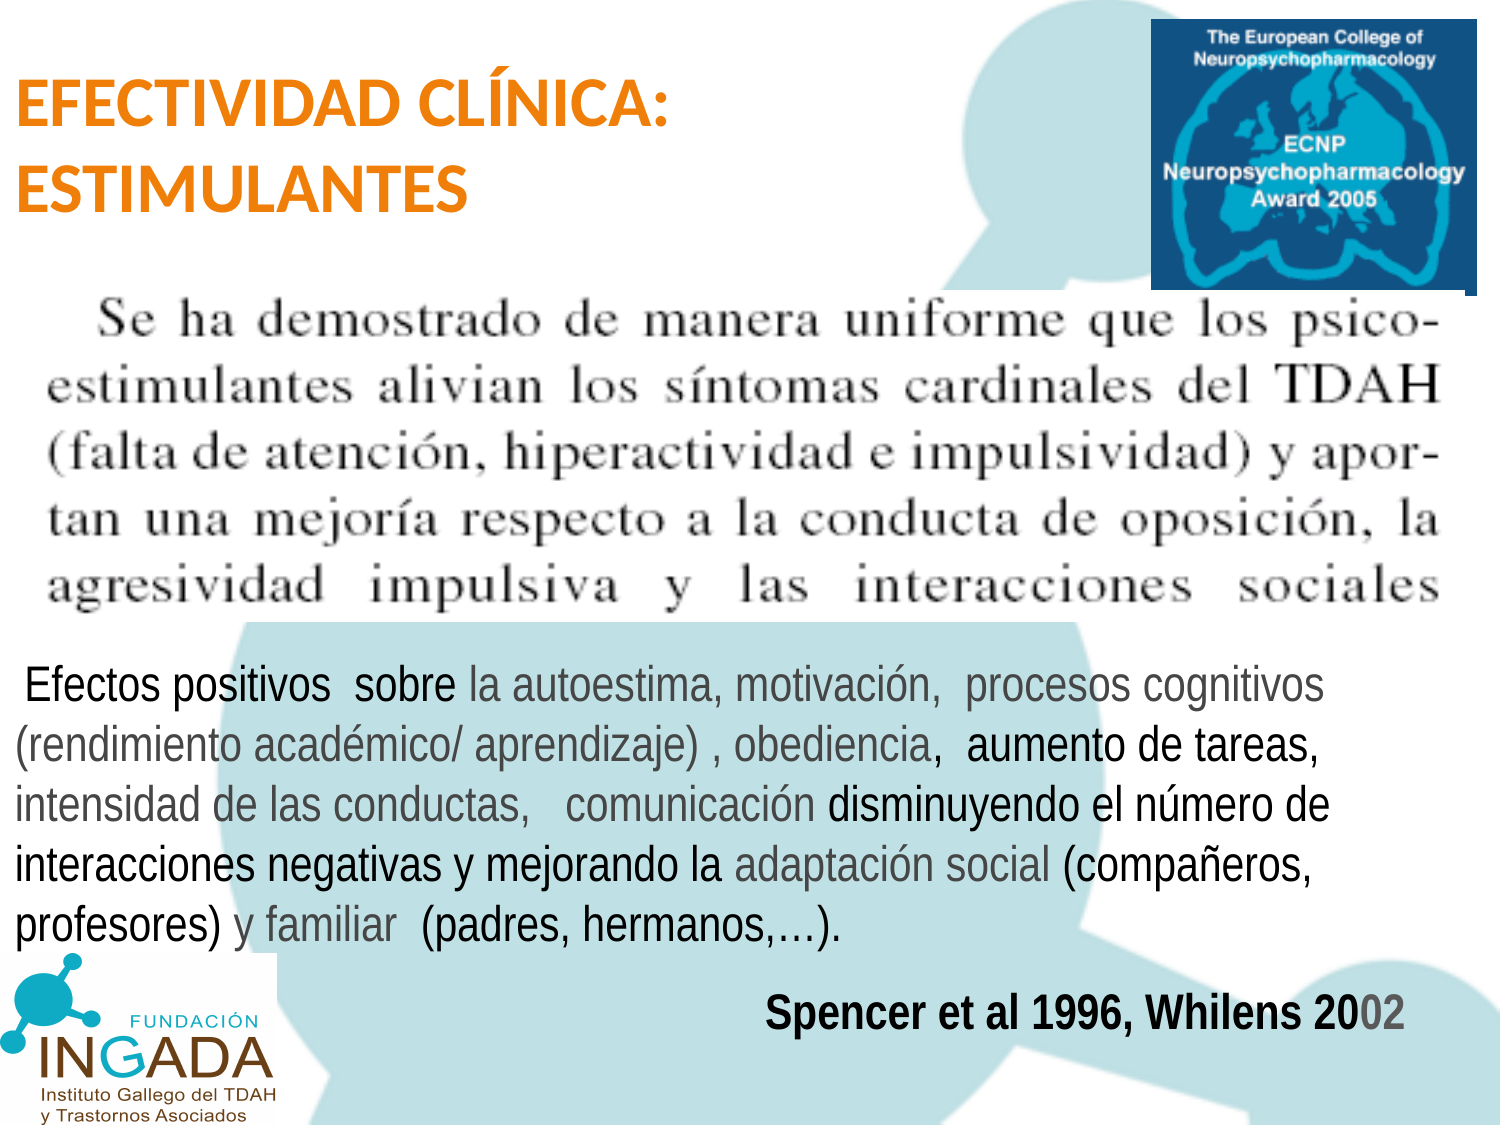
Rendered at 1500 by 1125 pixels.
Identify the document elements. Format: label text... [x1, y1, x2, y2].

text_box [1151, 18, 1477, 296]
text_box Efectos positivos sobre la autoestima, motivación, procesos cognitivos (rendimiento académico/ aprendizaje) , obediencia, aumento de tareas, intensidad de las conductas, comunicación disminuyendo el número de interacciones negativas y mejorando la adaptación social (compañeros, profesores) y familiar (padres, hermanos,…). [0, 644, 1500, 960]
picture [0, 960, 277, 1125]
title EFECTIVIDAD CLÍNICA: ESTIMULANTES [0, 46, 1137, 235]
picture [29, 290, 1465, 622]
text_box Spencer et al 1996, Whilens 2002 [750, 972, 1421, 1093]
